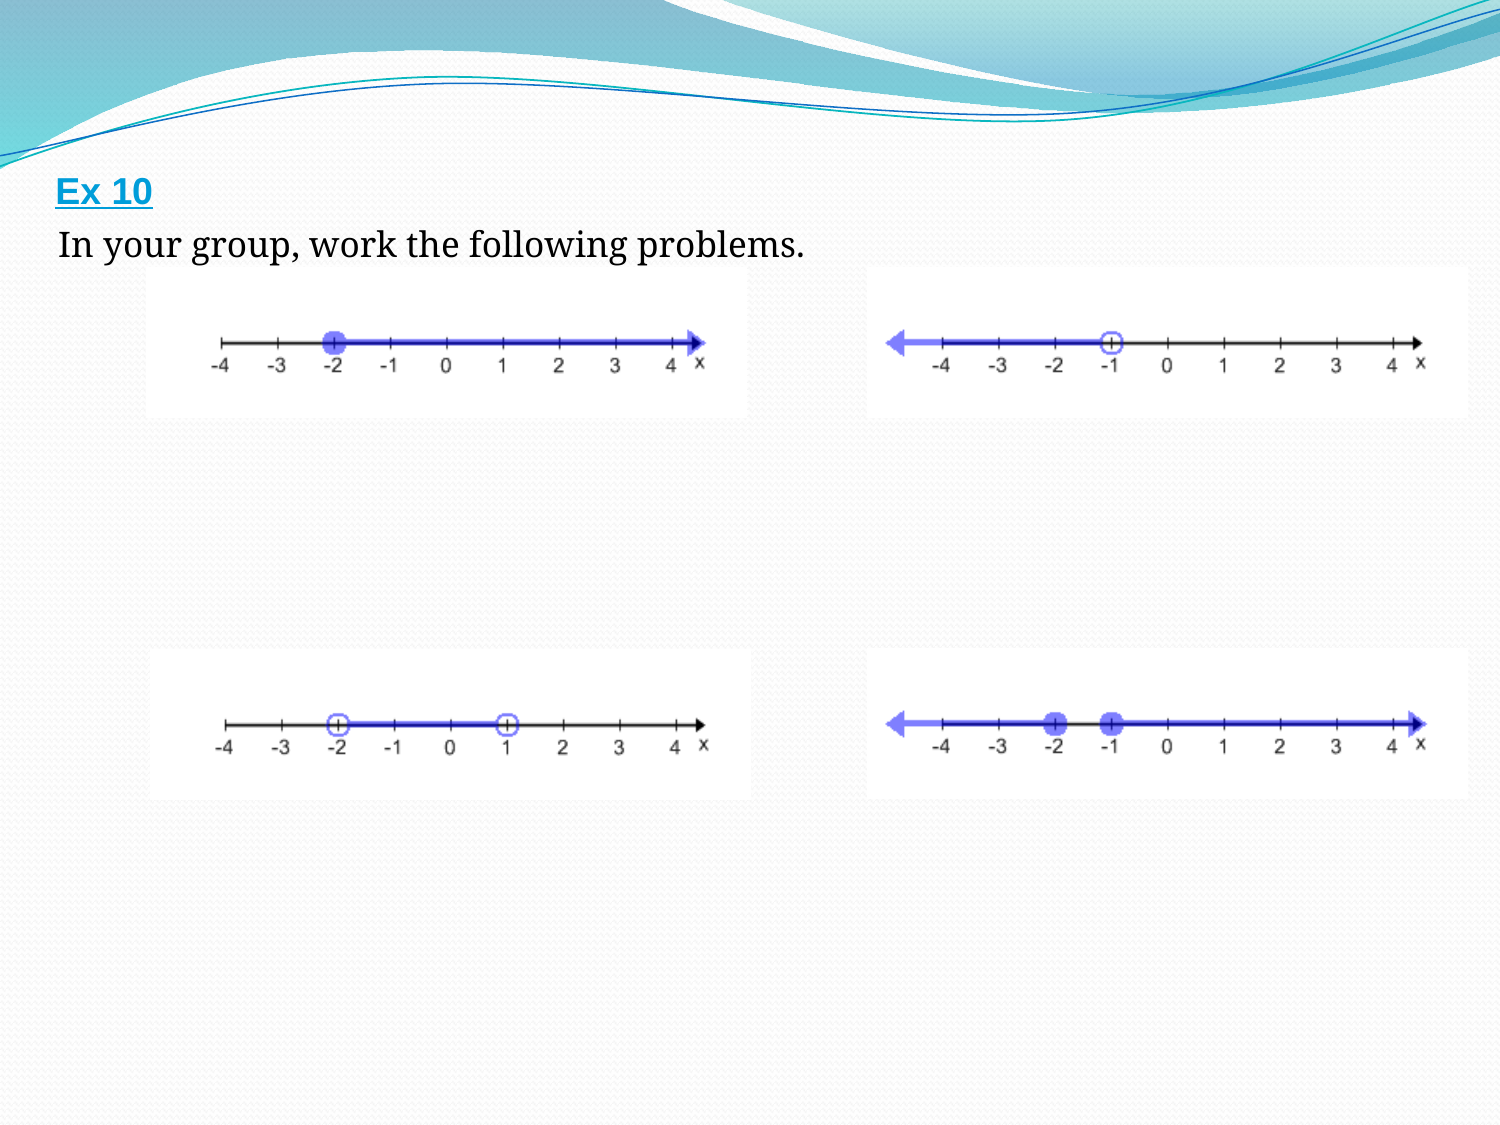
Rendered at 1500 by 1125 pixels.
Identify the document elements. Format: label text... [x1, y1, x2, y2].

picture [146, 267, 747, 418]
picture [866, 648, 1468, 800]
picture [150, 649, 751, 801]
list In your group, work the following problems. [43, 214, 1394, 273]
picture [866, 267, 1468, 418]
text_box Ex 10 [40, 159, 210, 220]
